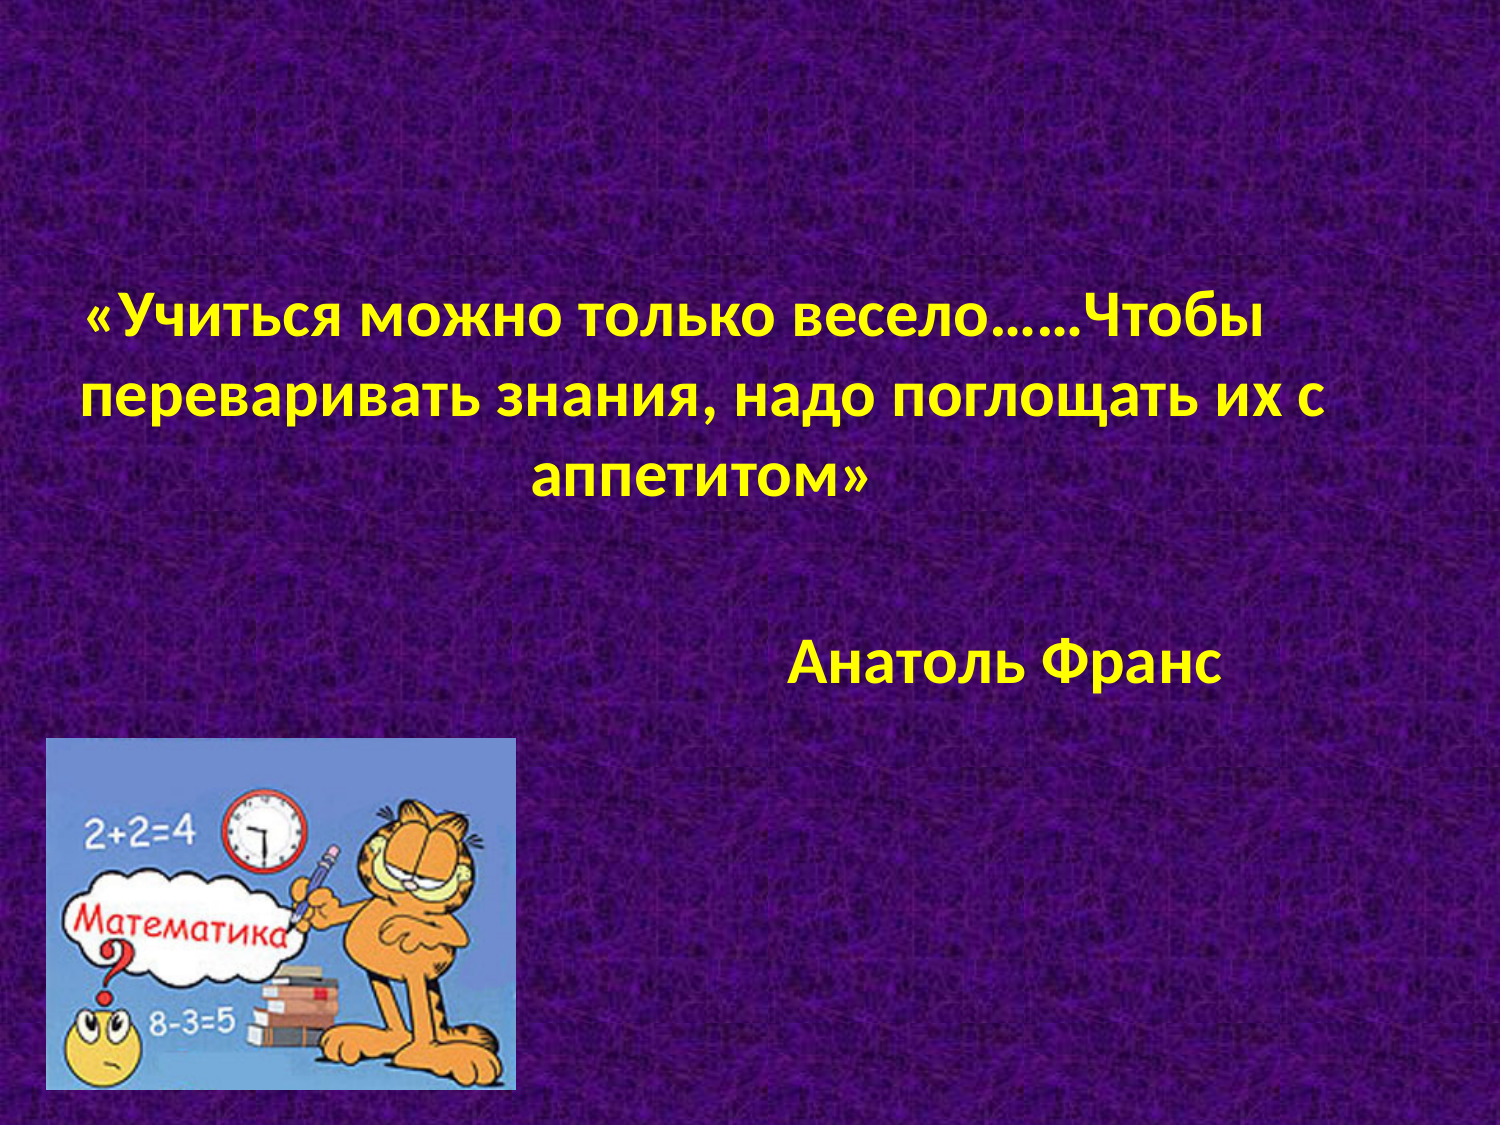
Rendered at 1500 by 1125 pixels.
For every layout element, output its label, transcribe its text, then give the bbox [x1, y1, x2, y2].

list «Учиться можно только весело……Чтобы переваривать знания, надо поглощать их с аппетитом» Анатоль Франс [0, 262, 1350, 1005]
picture [0, 0, 1500, 1125]
